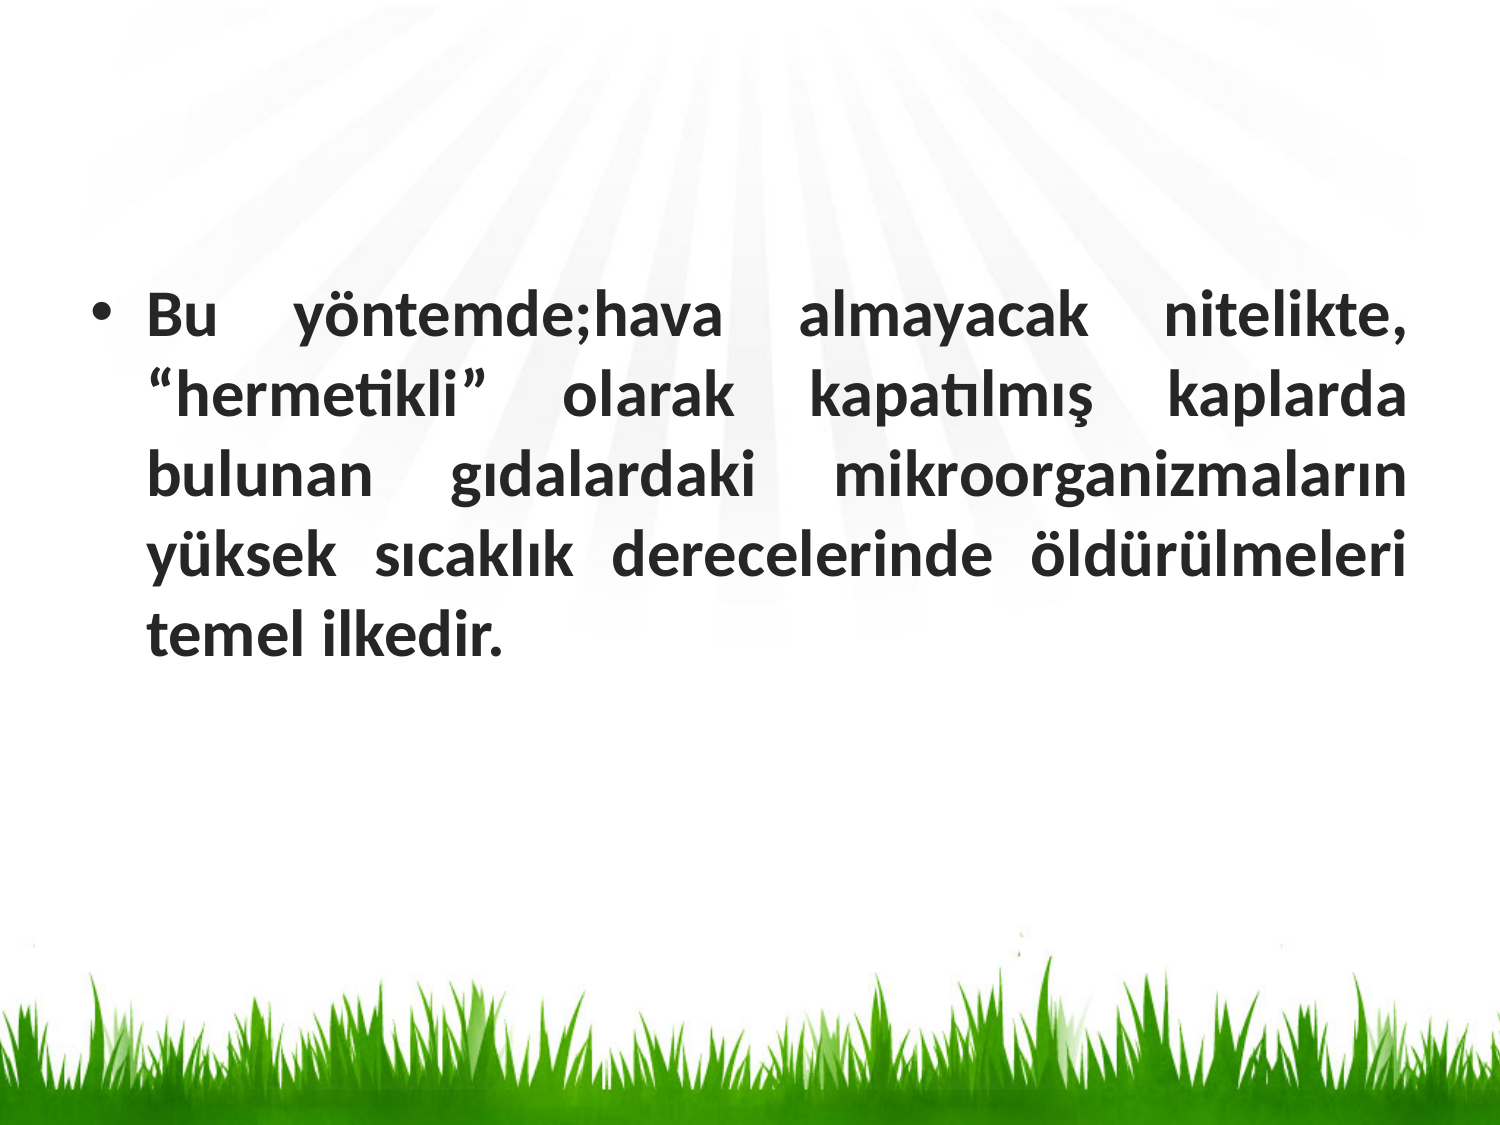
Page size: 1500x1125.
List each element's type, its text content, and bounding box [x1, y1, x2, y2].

picture [0, 0, 1500, 1125]
list Bu yöntemde;hava almayacak nitelikte, “hermetikli” olarak kapatılmış kaplarda bulunan gıdalardaki mikroorganizmaların yüksek sıcaklık derecelerinde öldürülmeleri temel ilkedir. [75, 262, 1425, 1005]
